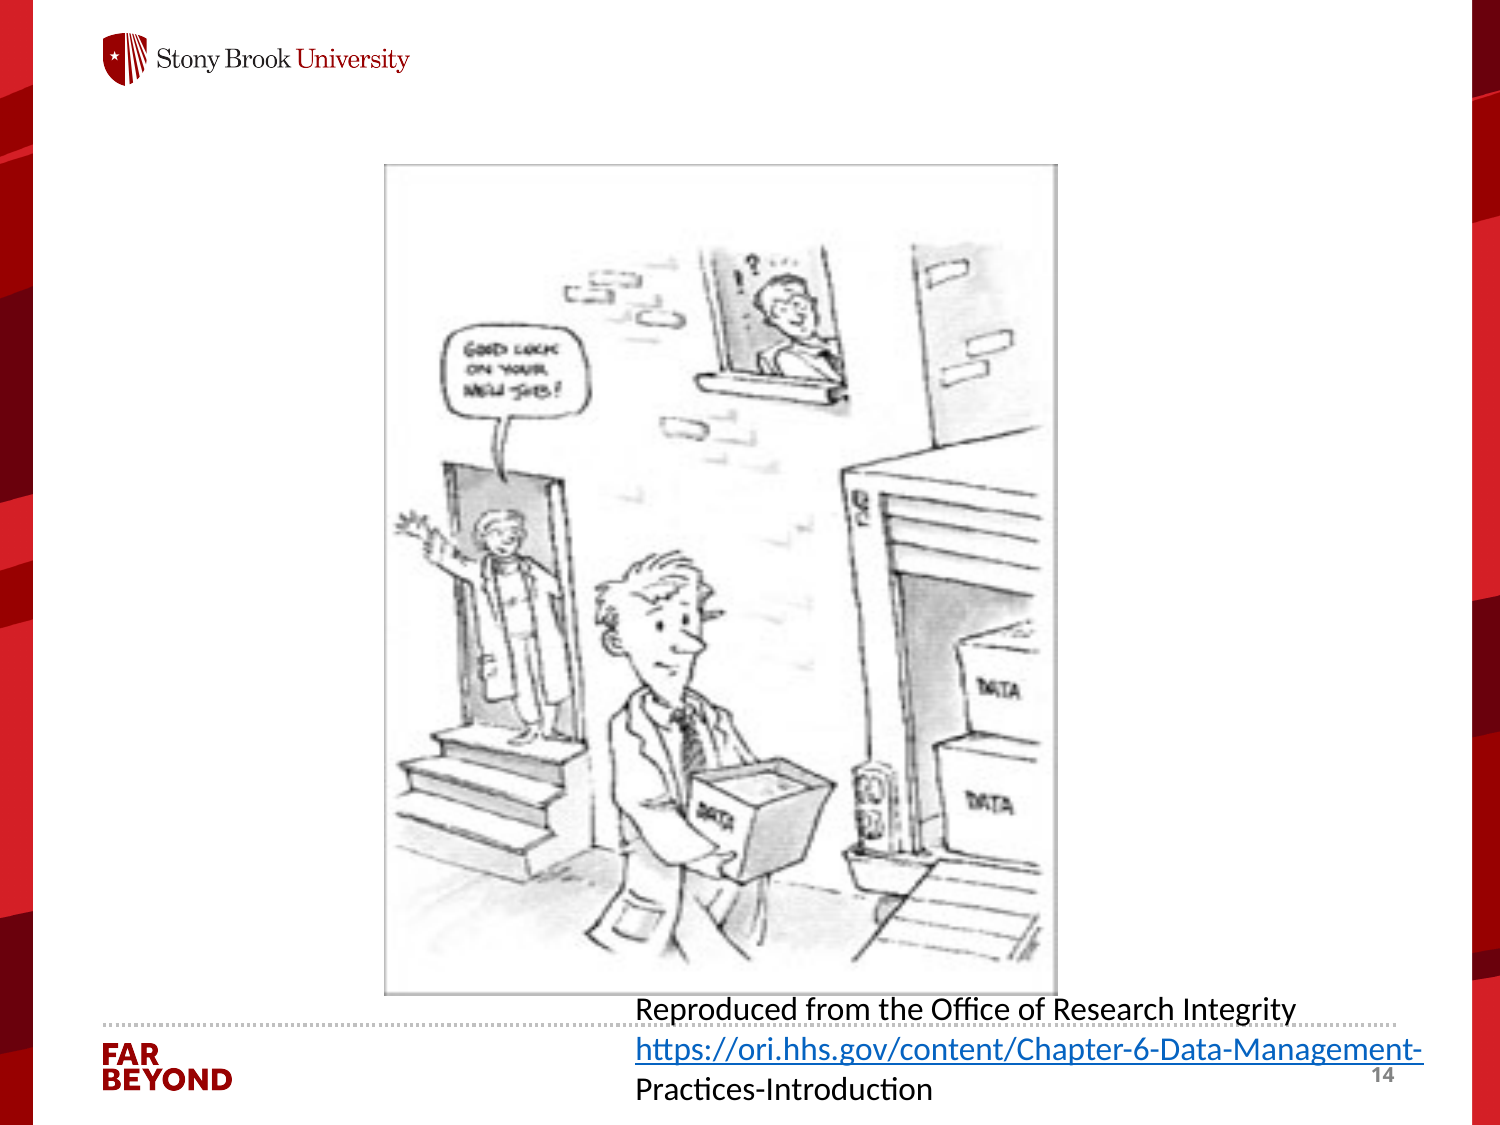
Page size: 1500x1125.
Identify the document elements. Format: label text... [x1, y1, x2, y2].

picture [384, 164, 1058, 996]
picture [103, 33, 410, 86]
text_box Reproduced from the Office of Research Integrity https://ori.hhs.gov/content/Chapter-6-Data-Management- Practices-Introduction [620, 980, 1439, 1115]
picture [0, 0, 33, 1125]
picture [1473, 0, 1500, 1125]
picture [103, 1043, 232, 1091]
